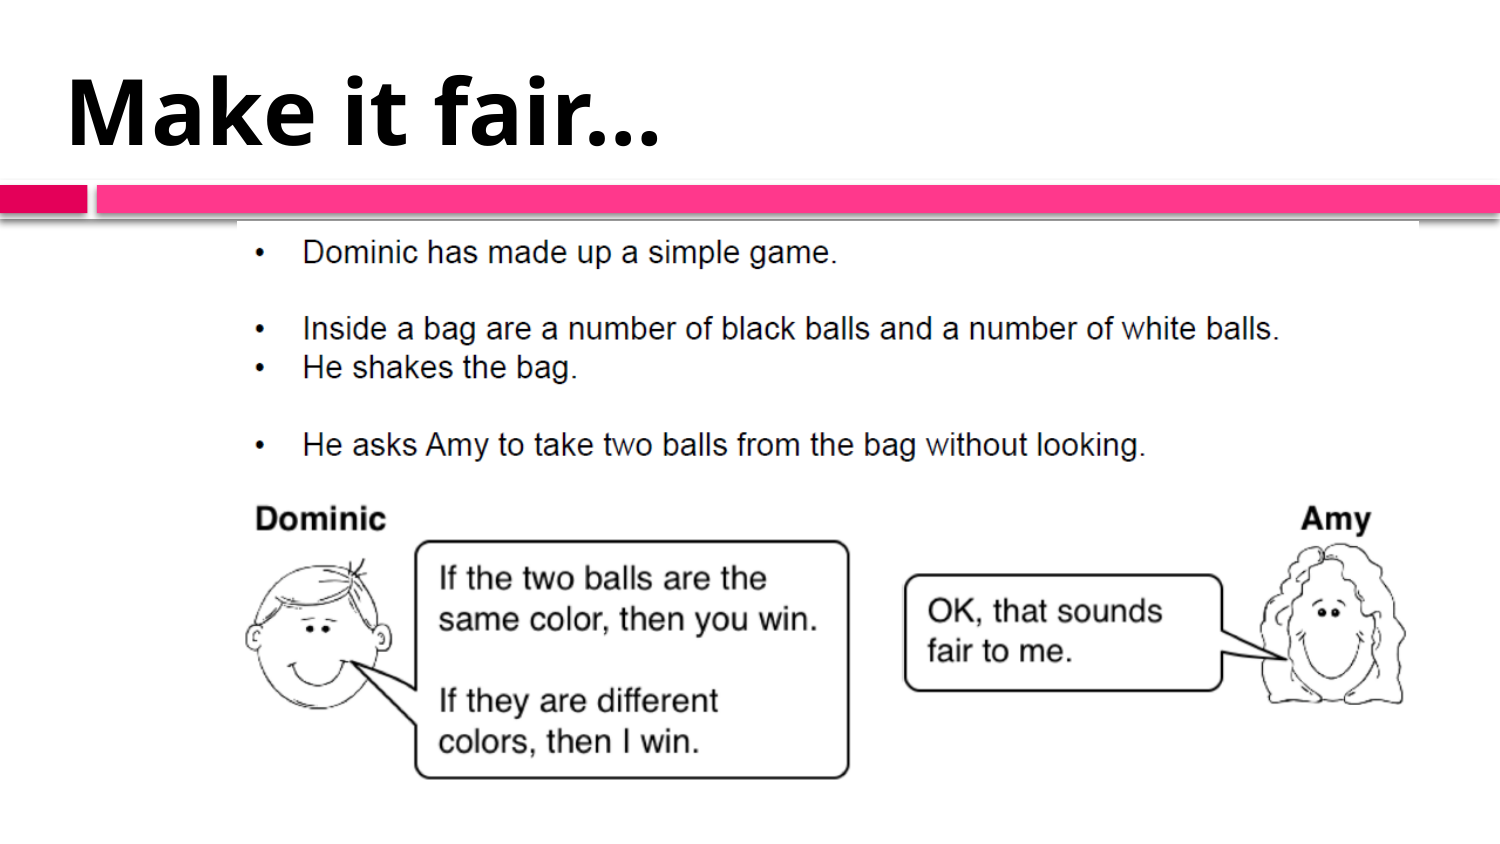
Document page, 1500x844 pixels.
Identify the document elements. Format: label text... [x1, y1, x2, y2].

picture [237, 221, 1420, 794]
text_box Make it fair… [49, 46, 680, 172]
